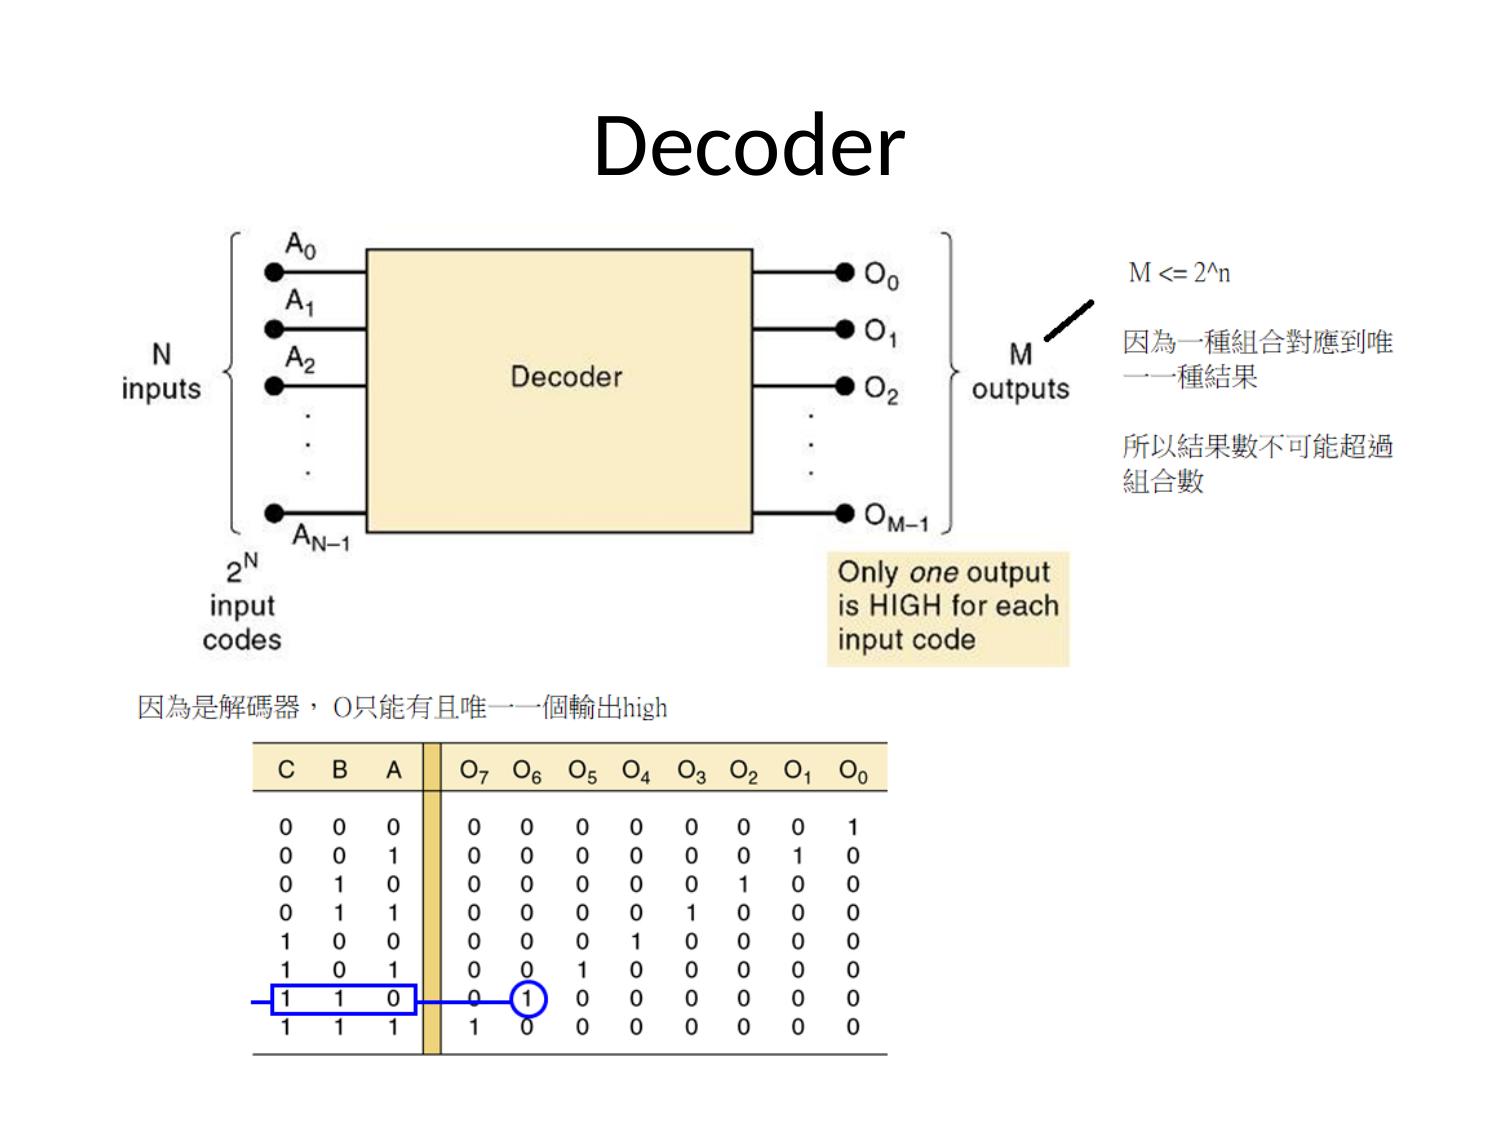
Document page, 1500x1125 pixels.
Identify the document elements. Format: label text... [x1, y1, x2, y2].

title Decoder [75, 45, 1425, 233]
picture [100, 207, 1412, 1066]
